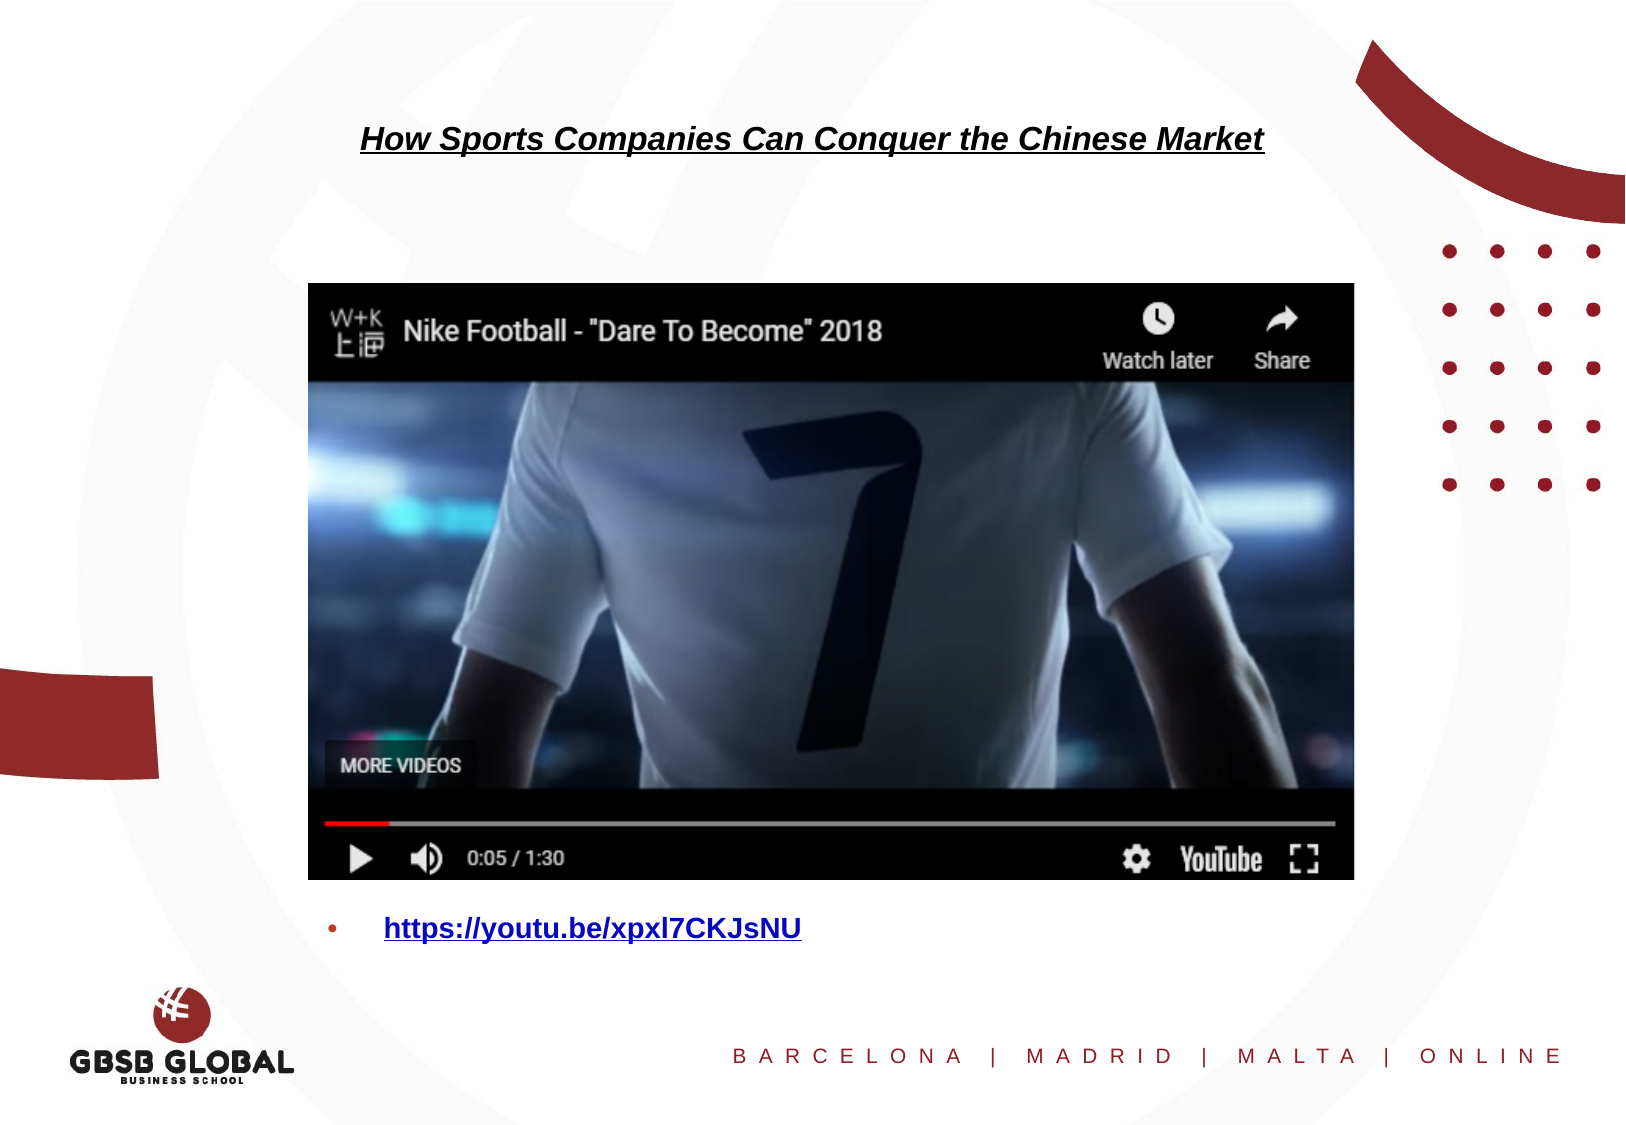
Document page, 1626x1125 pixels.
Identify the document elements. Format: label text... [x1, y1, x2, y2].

list https://youtu.be/xpxl7CKJsNU [319, 903, 1625, 1125]
picture [0, 0, 1626, 1125]
title How Sports Companies Can Conquer the Chinese Market [136, 44, 1488, 234]
